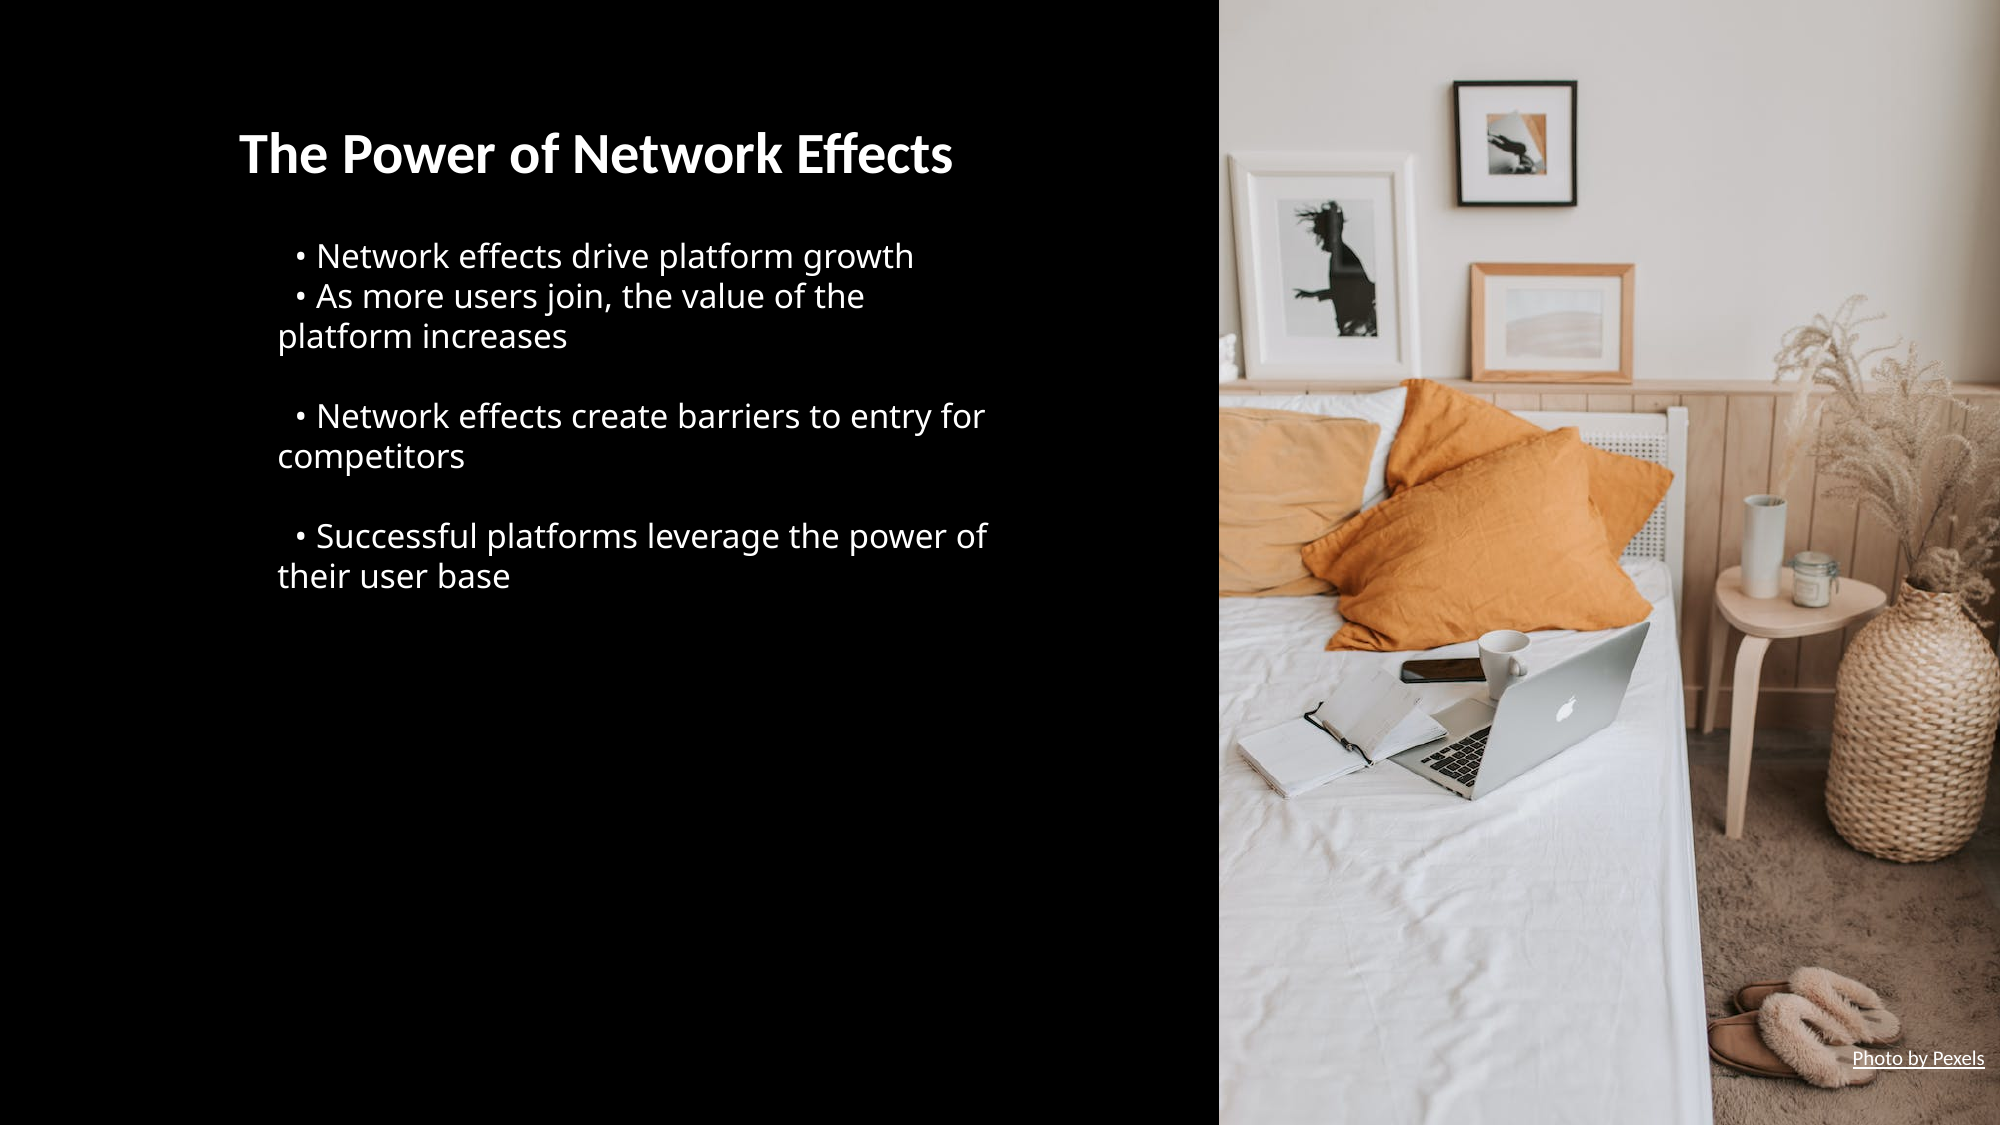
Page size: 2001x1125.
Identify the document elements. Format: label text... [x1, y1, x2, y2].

text_box • Successful platforms leverage the power of their user base [262, 517, 1013, 593]
text_box • Network effects create barriers to entry for competitors [262, 397, 1013, 473]
text_box The Power of Network Effects [225, 112, 1219, 188]
text_box • Network effects drive platform growth [262, 217, 1013, 277]
text_box • As more users join, the value of the platform increases [262, 277, 1013, 353]
picture [1219, 0, 2000, 1125]
